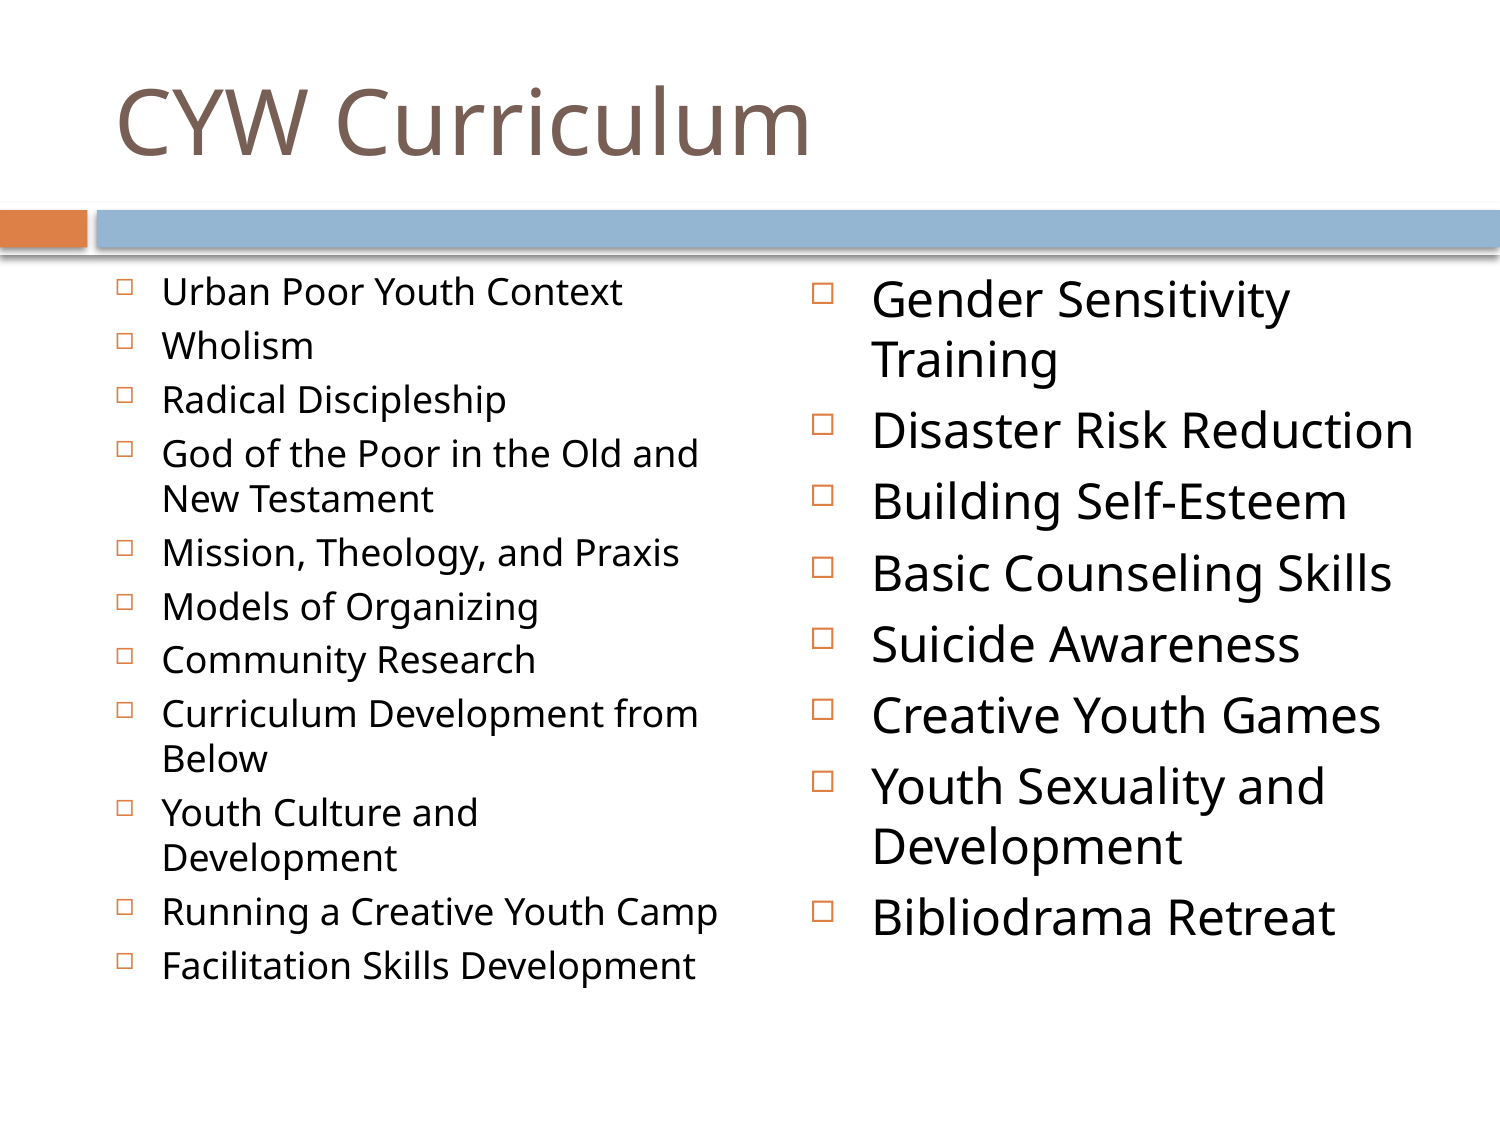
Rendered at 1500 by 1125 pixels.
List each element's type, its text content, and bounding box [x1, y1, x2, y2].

title CYW Curriculum [99, 37, 1438, 200]
list Gender Sensitivity Training Disaster Risk Reduction Building Self-Esteem Basic Counseling Skills Suicide Awareness Creative Youth Games Youth Sexuality and Development Bibliodrama Retreat [794, 260, 1433, 1011]
list Urban Poor Youth Context Wholism Radical Discipleship God of the Poor in the Old and New Testament Mission, Theology, and Praxis Models of Organizing Community Research Curriculum Development from Below Youth Culture and Development Running a Creative Youth Camp Facilitation Skills Development [99, 260, 738, 1011]
